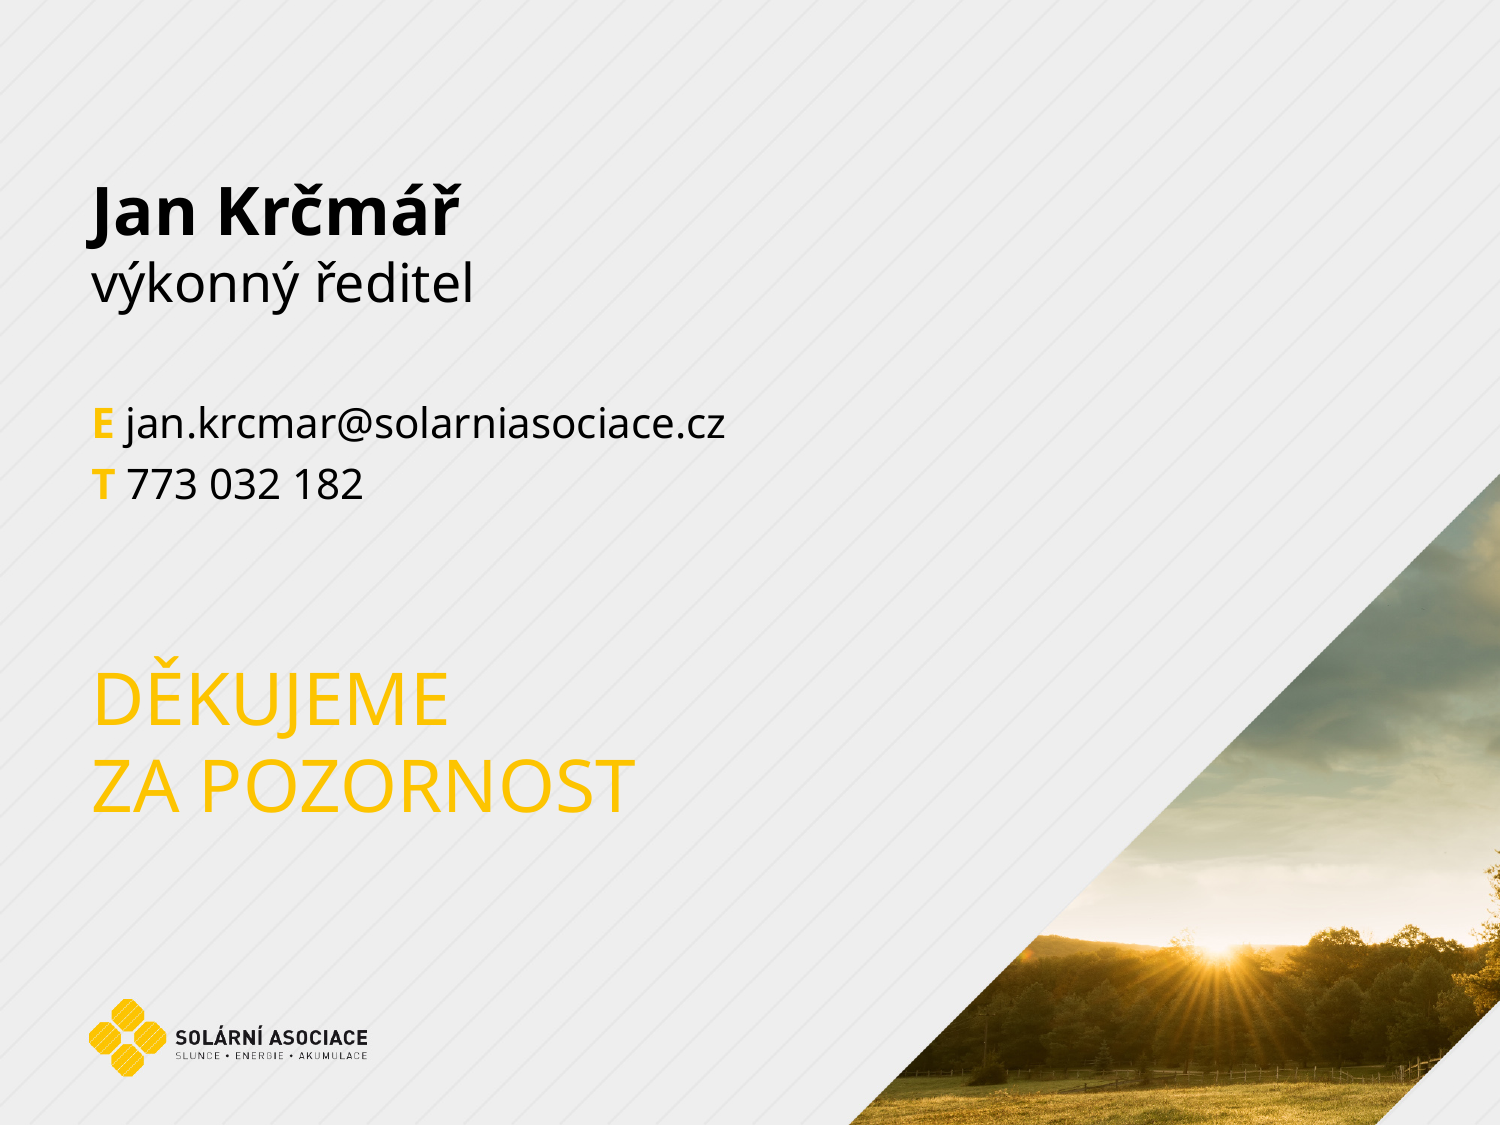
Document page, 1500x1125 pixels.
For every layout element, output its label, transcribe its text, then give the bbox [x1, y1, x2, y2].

title DĚKUJEME ZA POZORNOST [76, 646, 999, 833]
text_box Jan Krčmář výkonný ředitel E jan.krcmar@solarniasociace.cz T 773 032 182 [76, 160, 1223, 646]
picture [0, 0, 1500, 1125]
